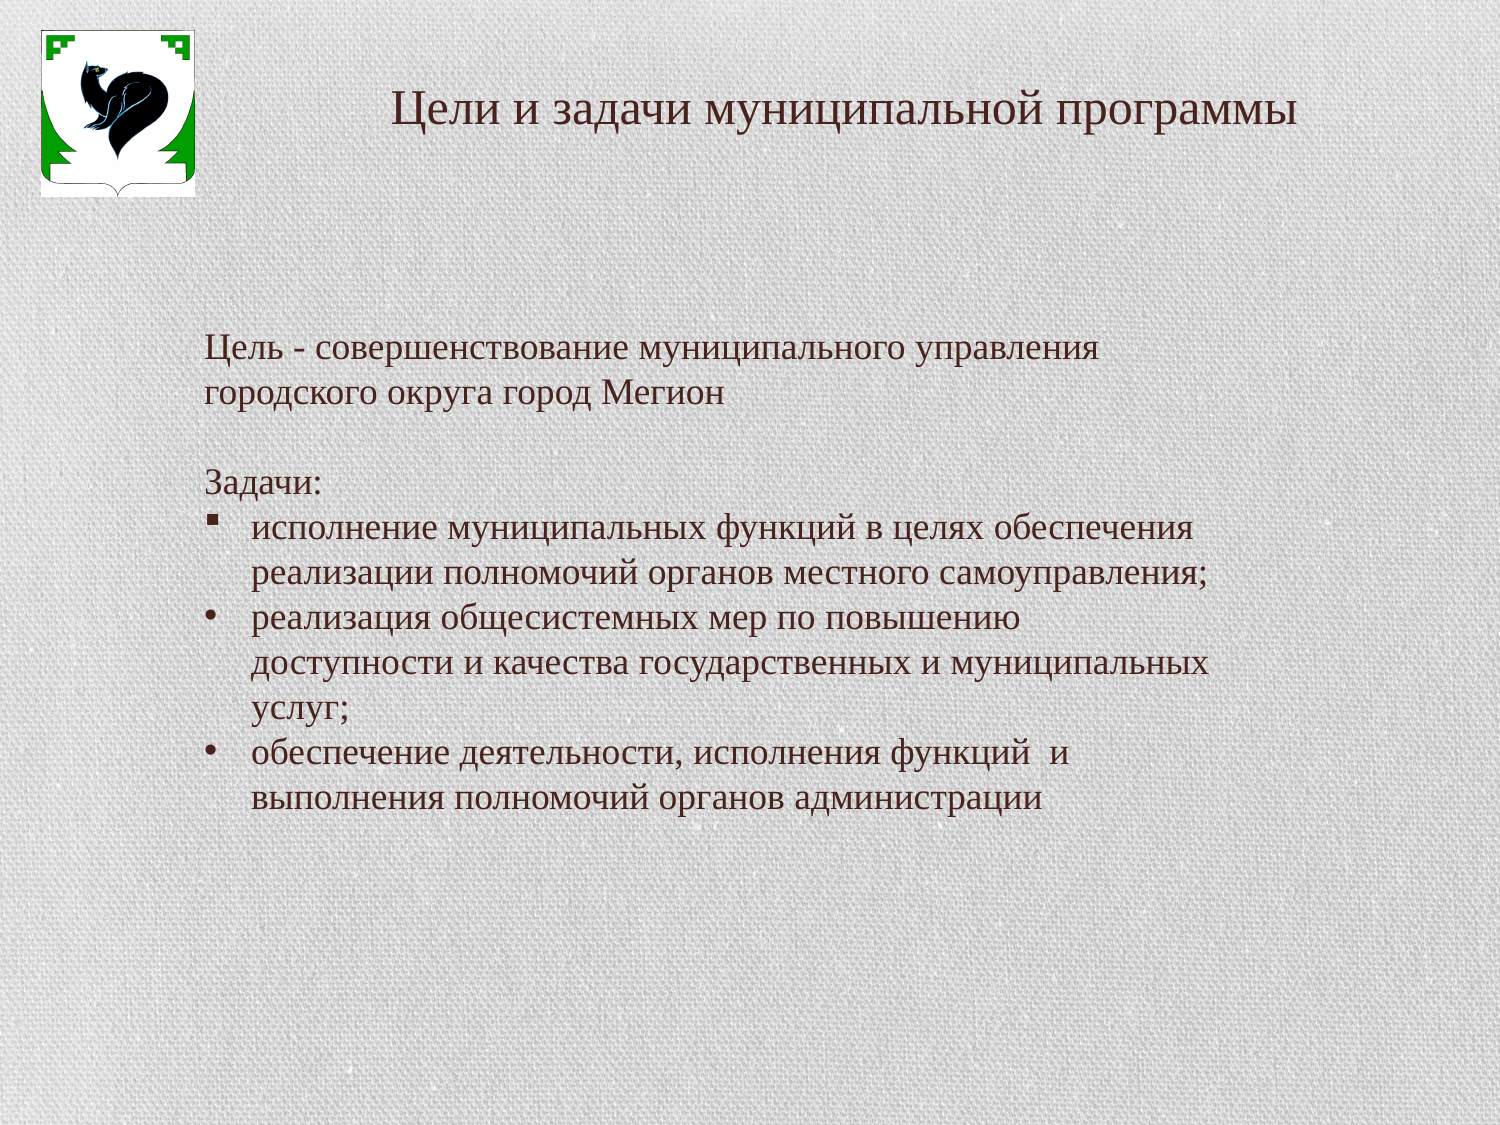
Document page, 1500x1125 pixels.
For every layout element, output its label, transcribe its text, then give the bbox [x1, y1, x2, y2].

picture [40, 30, 195, 197]
text_box Цель - совершенствование муниципального управления городского округа город Мегион Задачи: исполнение муниципальных функций в целях обеспечения реализации полномочий органов местного самоуправления; реализация общесистемных мер по повышению доступности и качества государственных и муниципальных услуг; обеспечение деятельности, исполнения функций и выполнения полномочий органов администрации [189, 314, 1239, 1050]
text_box Цели и задачи муниципальной программы [265, 67, 1424, 143]
